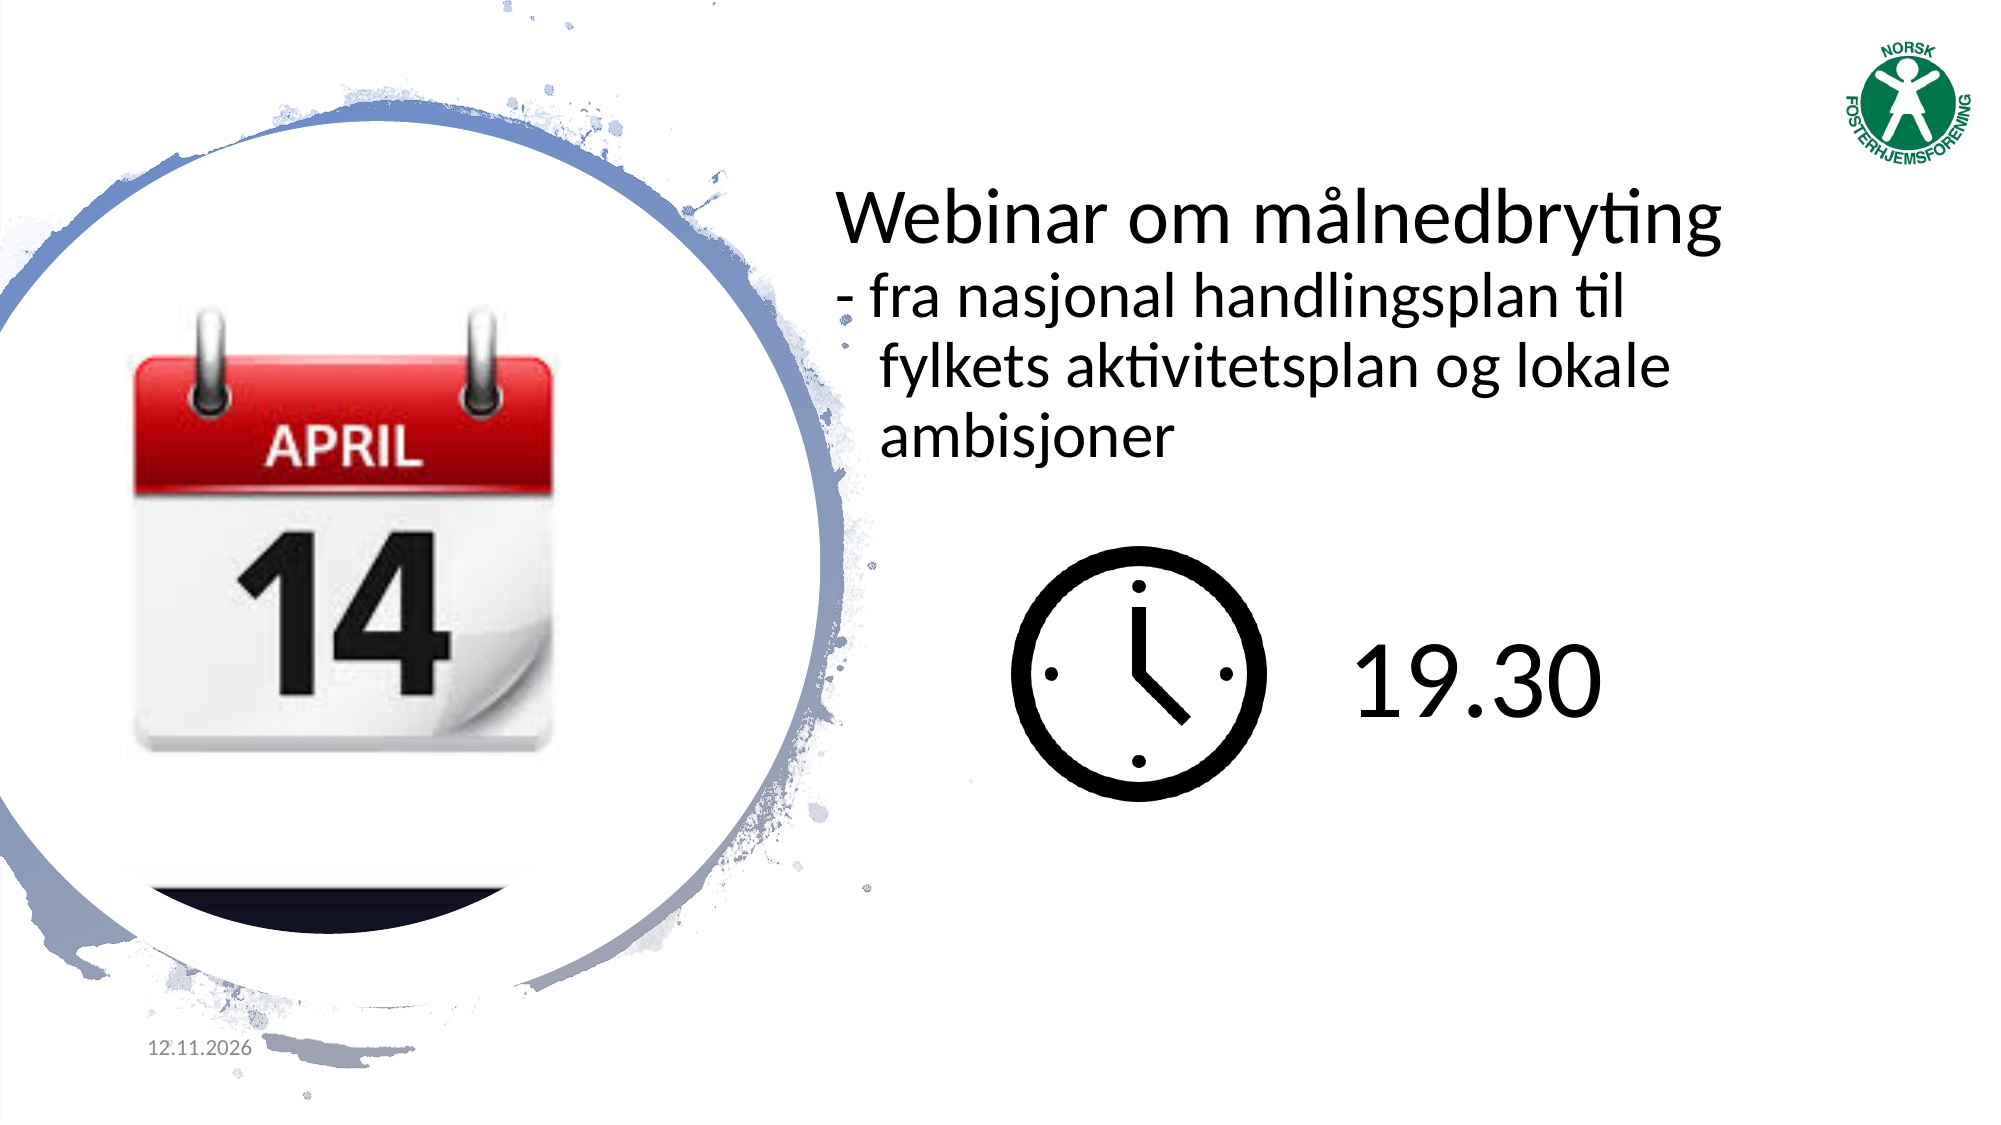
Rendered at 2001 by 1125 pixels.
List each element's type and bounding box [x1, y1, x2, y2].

list [977, 512, 1300, 835]
picture [0, 0, 2000, 1125]
